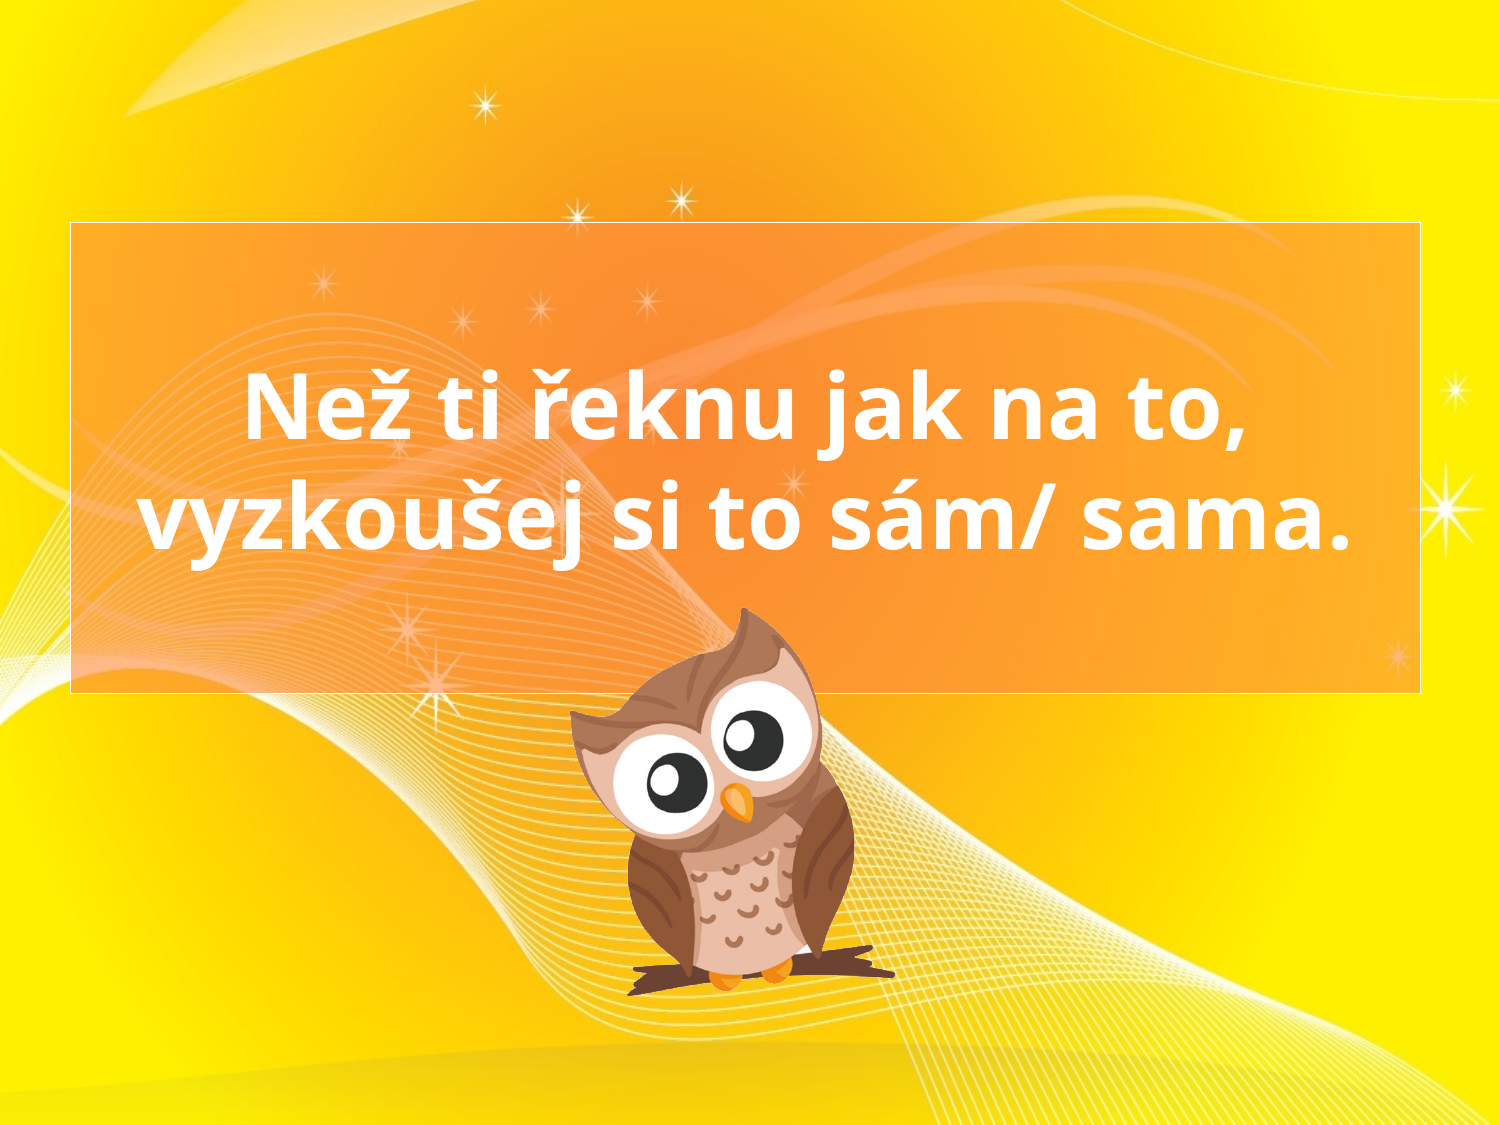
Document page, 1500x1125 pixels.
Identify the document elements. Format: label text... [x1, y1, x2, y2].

title Než ti řeknu jak na to, vyzkoušej si to sám/ sama. [70, 222, 1421, 694]
picture [0, 0, 1500, 1125]
